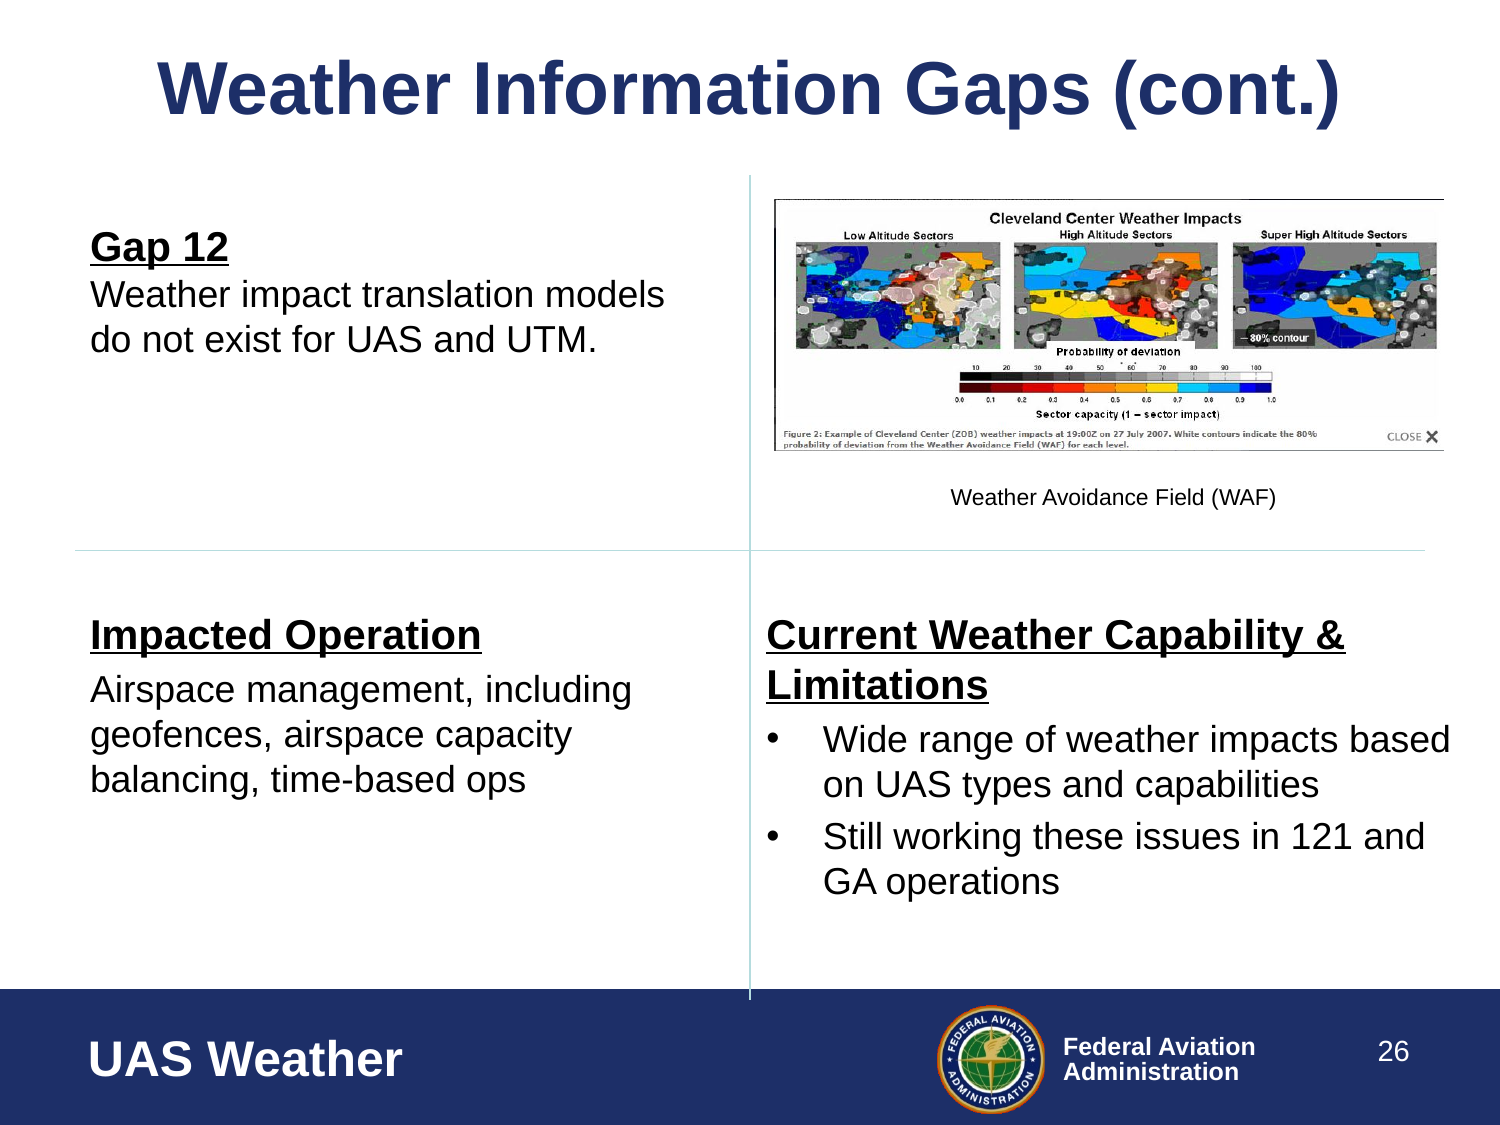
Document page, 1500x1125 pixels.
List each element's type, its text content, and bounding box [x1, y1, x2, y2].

list Impacted Operation Airspace management, including geofences, airspace capacity balancing, time-based ops [75, 600, 725, 900]
title Weather Information Gaps (cont.) [75, 12, 1425, 157]
picture [936, 1004, 1045, 1114]
slide_number 26 [1074, 1024, 1425, 1103]
list Gap 12 Weather impact translation models do not exist for UAS and UTM. [75, 212, 725, 513]
list Current Weather Capability & Limitations Wide range of weather impacts based on UAS types and capabilities Still working these issues in 121 and GA operations [751, 600, 1500, 900]
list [774, 199, 1444, 452]
text_box Weather Avoidance Field (WAF) [776, 474, 1452, 518]
